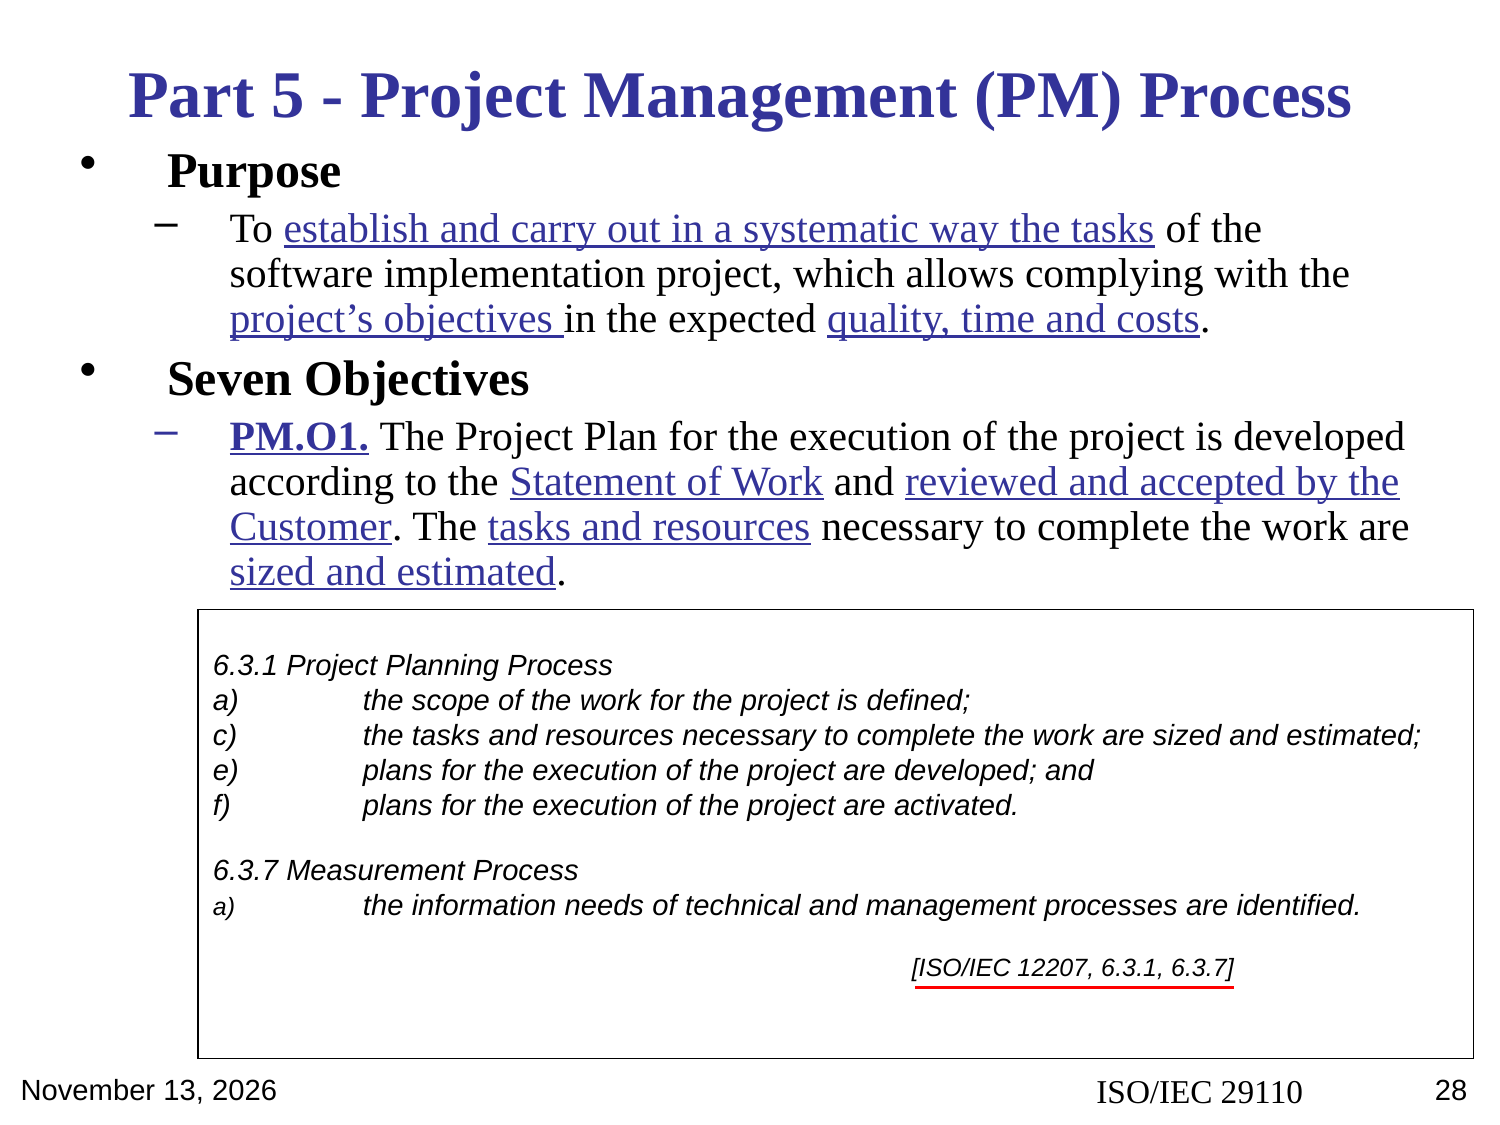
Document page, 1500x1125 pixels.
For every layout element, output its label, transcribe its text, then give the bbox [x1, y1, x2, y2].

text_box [197, 606, 1474, 1062]
text_box Purpose To establish and carry out in a systematic way the tasks of the software implementation project, which allows complying with the project’s objectives in the expected quality, time and costs. Seven Objectives PM.O1. The Project Plan for the execution of the project is developed according to the Statement of Work and reviewed and accepted by the Customer. The tasks and resources necessary to complete the work are sized and estimated. [64, 137, 1425, 705]
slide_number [5, 1063, 356, 1125]
text_box ISO/IEC 29110 [1081, 1070, 1319, 1118]
slide_number 28 [1131, 1063, 1483, 1125]
text_box Part 5 - Project Management (PM) Process [74, 0, 1425, 137]
